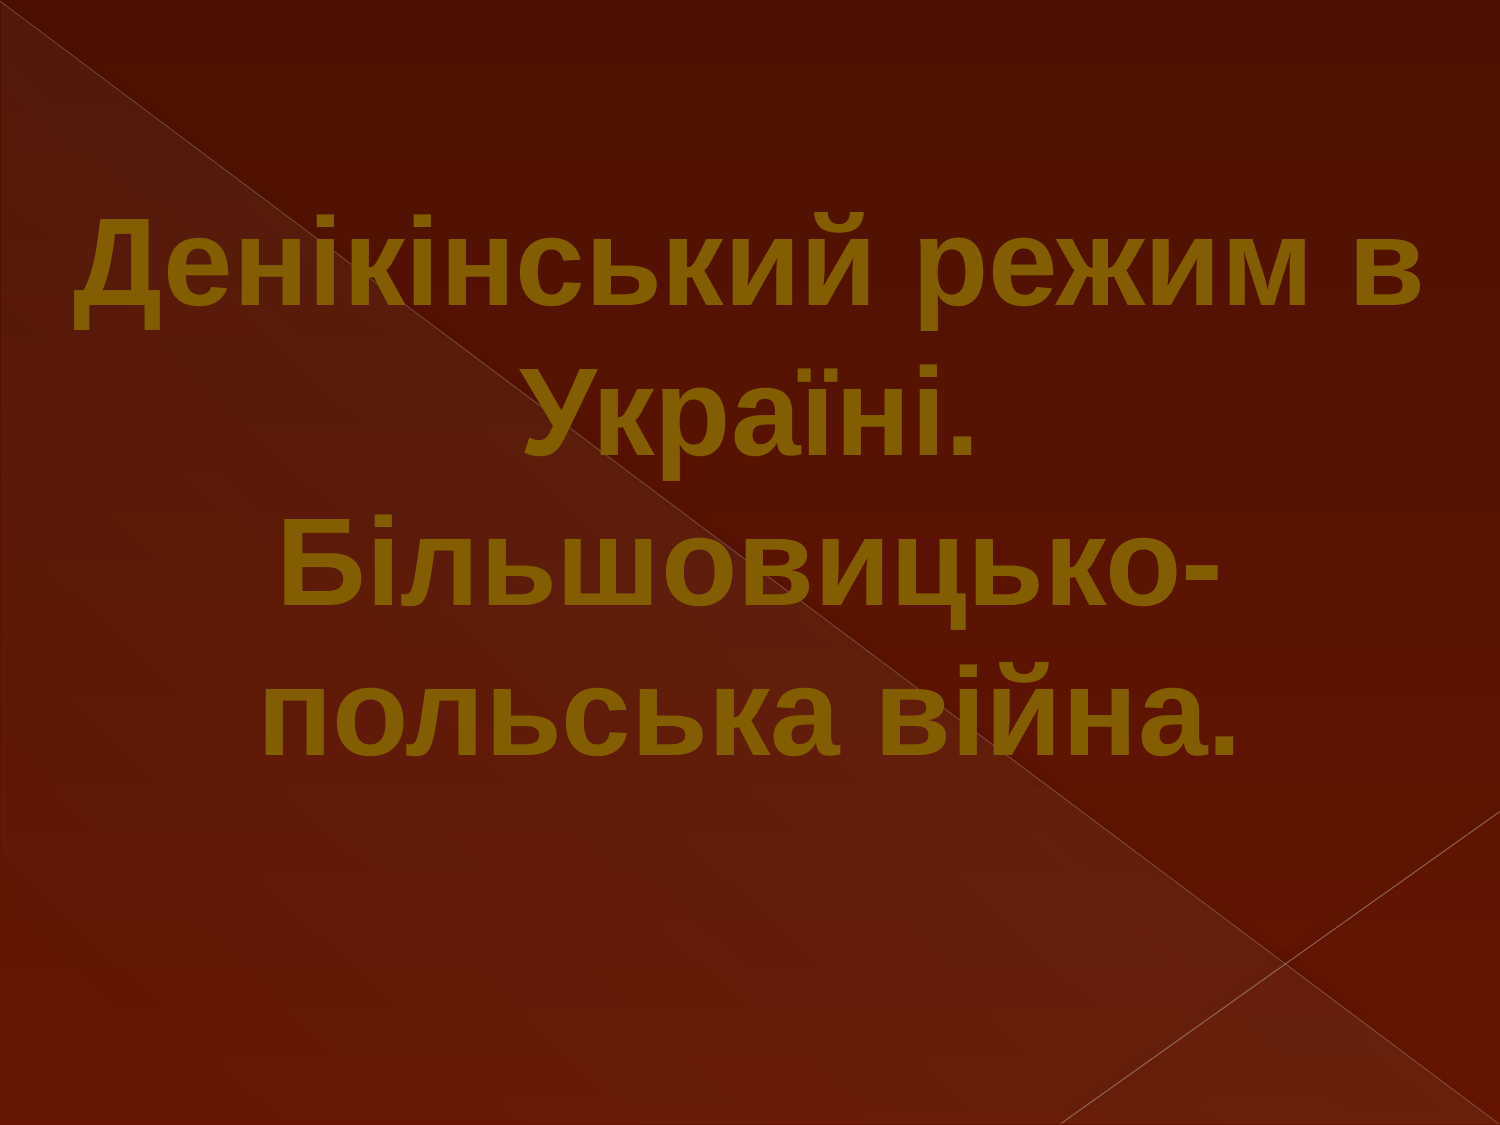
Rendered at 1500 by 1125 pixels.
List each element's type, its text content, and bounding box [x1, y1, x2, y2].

text_box Денікінський режим в Україні. Більшовицько-польська війна. [41, 172, 1459, 788]
